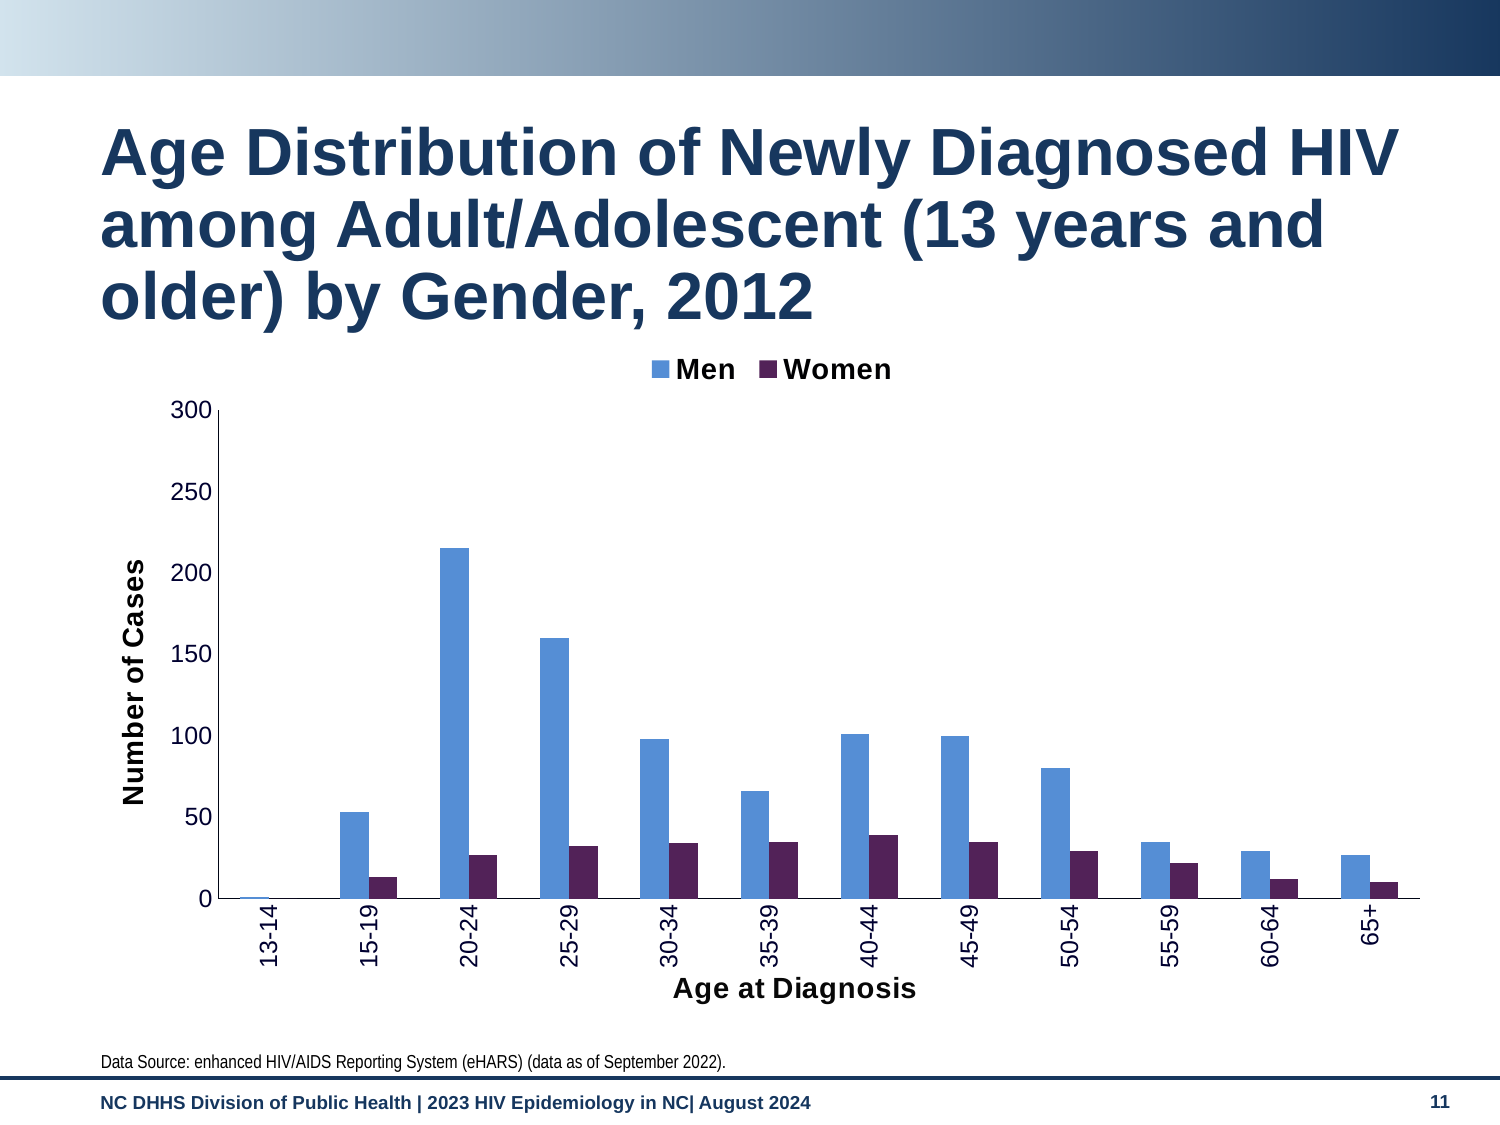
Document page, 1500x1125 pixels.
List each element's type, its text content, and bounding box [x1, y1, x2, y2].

chart [107, 343, 1458, 1014]
title Age Distribution of Newly Diagnosed HIV among Adult/Adolescent (13 years and older) by Gender, 2012 [86, 111, 1500, 201]
list Data Source: enhanced HIV/AIDS Reporting System (eHARS) (data as of September 2022). [86, 1047, 1480, 1080]
